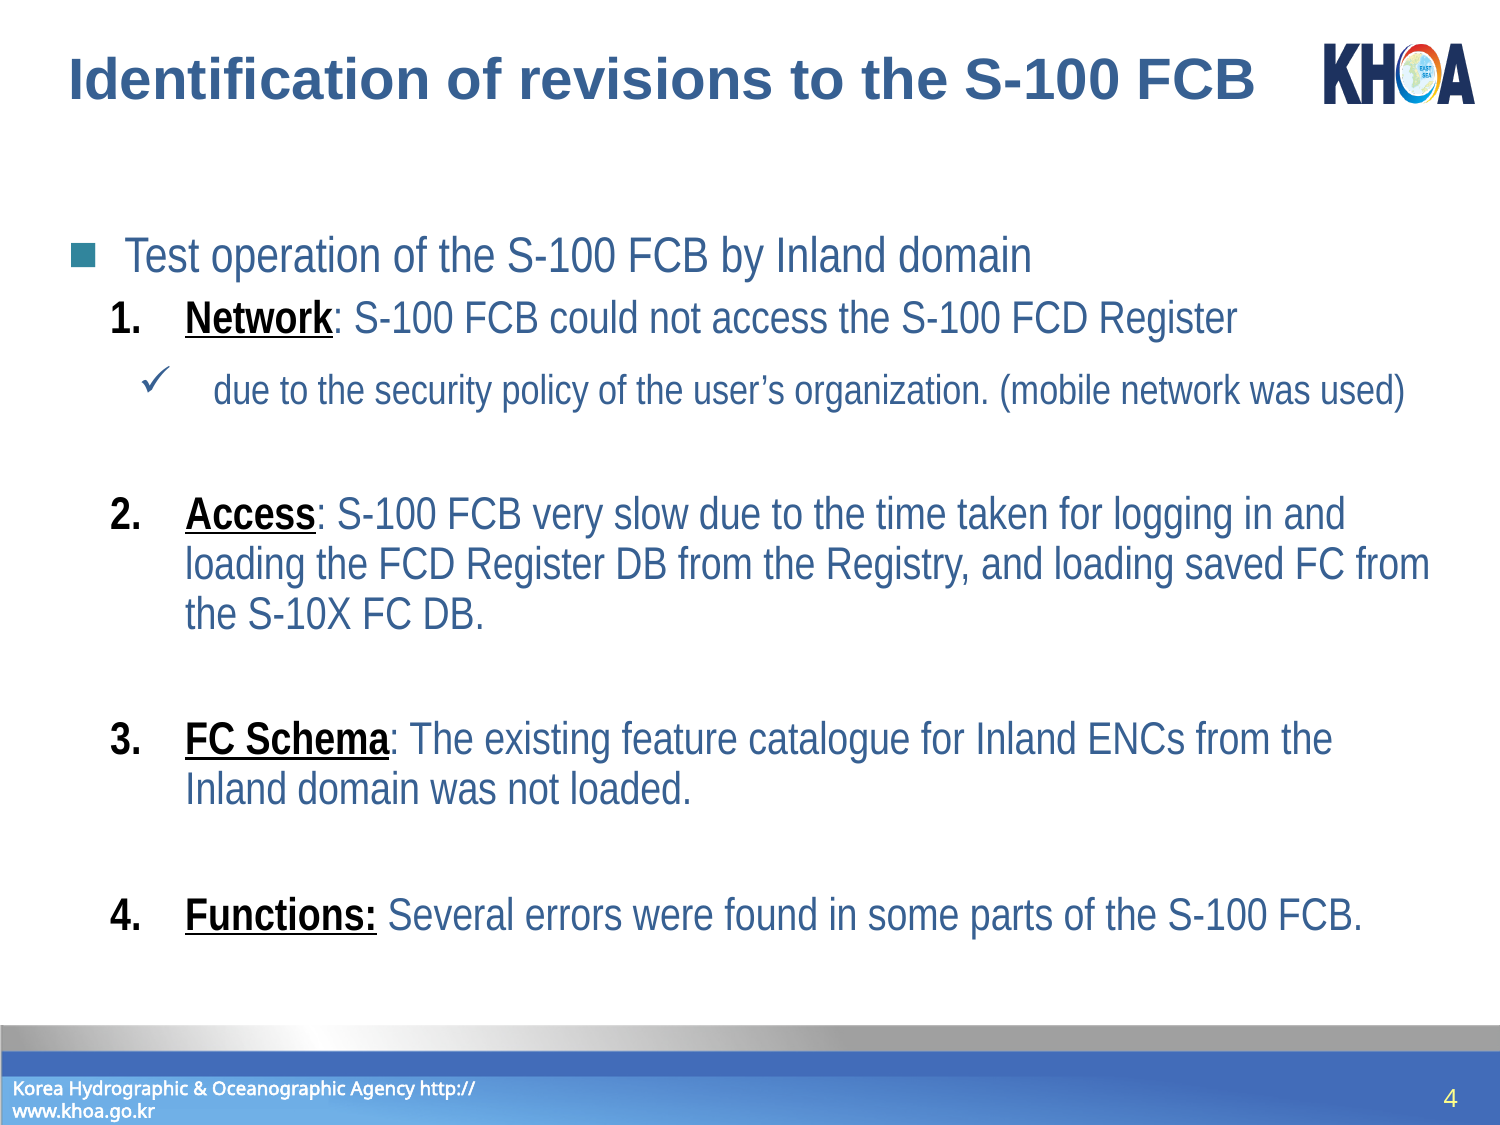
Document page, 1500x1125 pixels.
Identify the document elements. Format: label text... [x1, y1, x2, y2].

picture [0, 1025, 1500, 1125]
list Test operation of the S-100 FCB by Inland domain Network: S-100 FCB could not access the S-100 FCD Register due to the security policy of the user’s organization. (mobile network was used) Access: S-100 FCB very slow due to the time taken for logging in and loading the FCD Register DB from the Registry, and loading saved FC from the S-10X FC DB. FC Schema: The existing feature catalogue for Inland ENCs from the Inland domain was not loaded. Functions: Several errors were found in some parts of the S-100 FCB. [52, 184, 1448, 1027]
title Identification of revisions to the S-100 FCB [52, 32, 1436, 121]
picture [1436, 43, 1477, 105]
slide_number 4 [1399, 1069, 1500, 1125]
